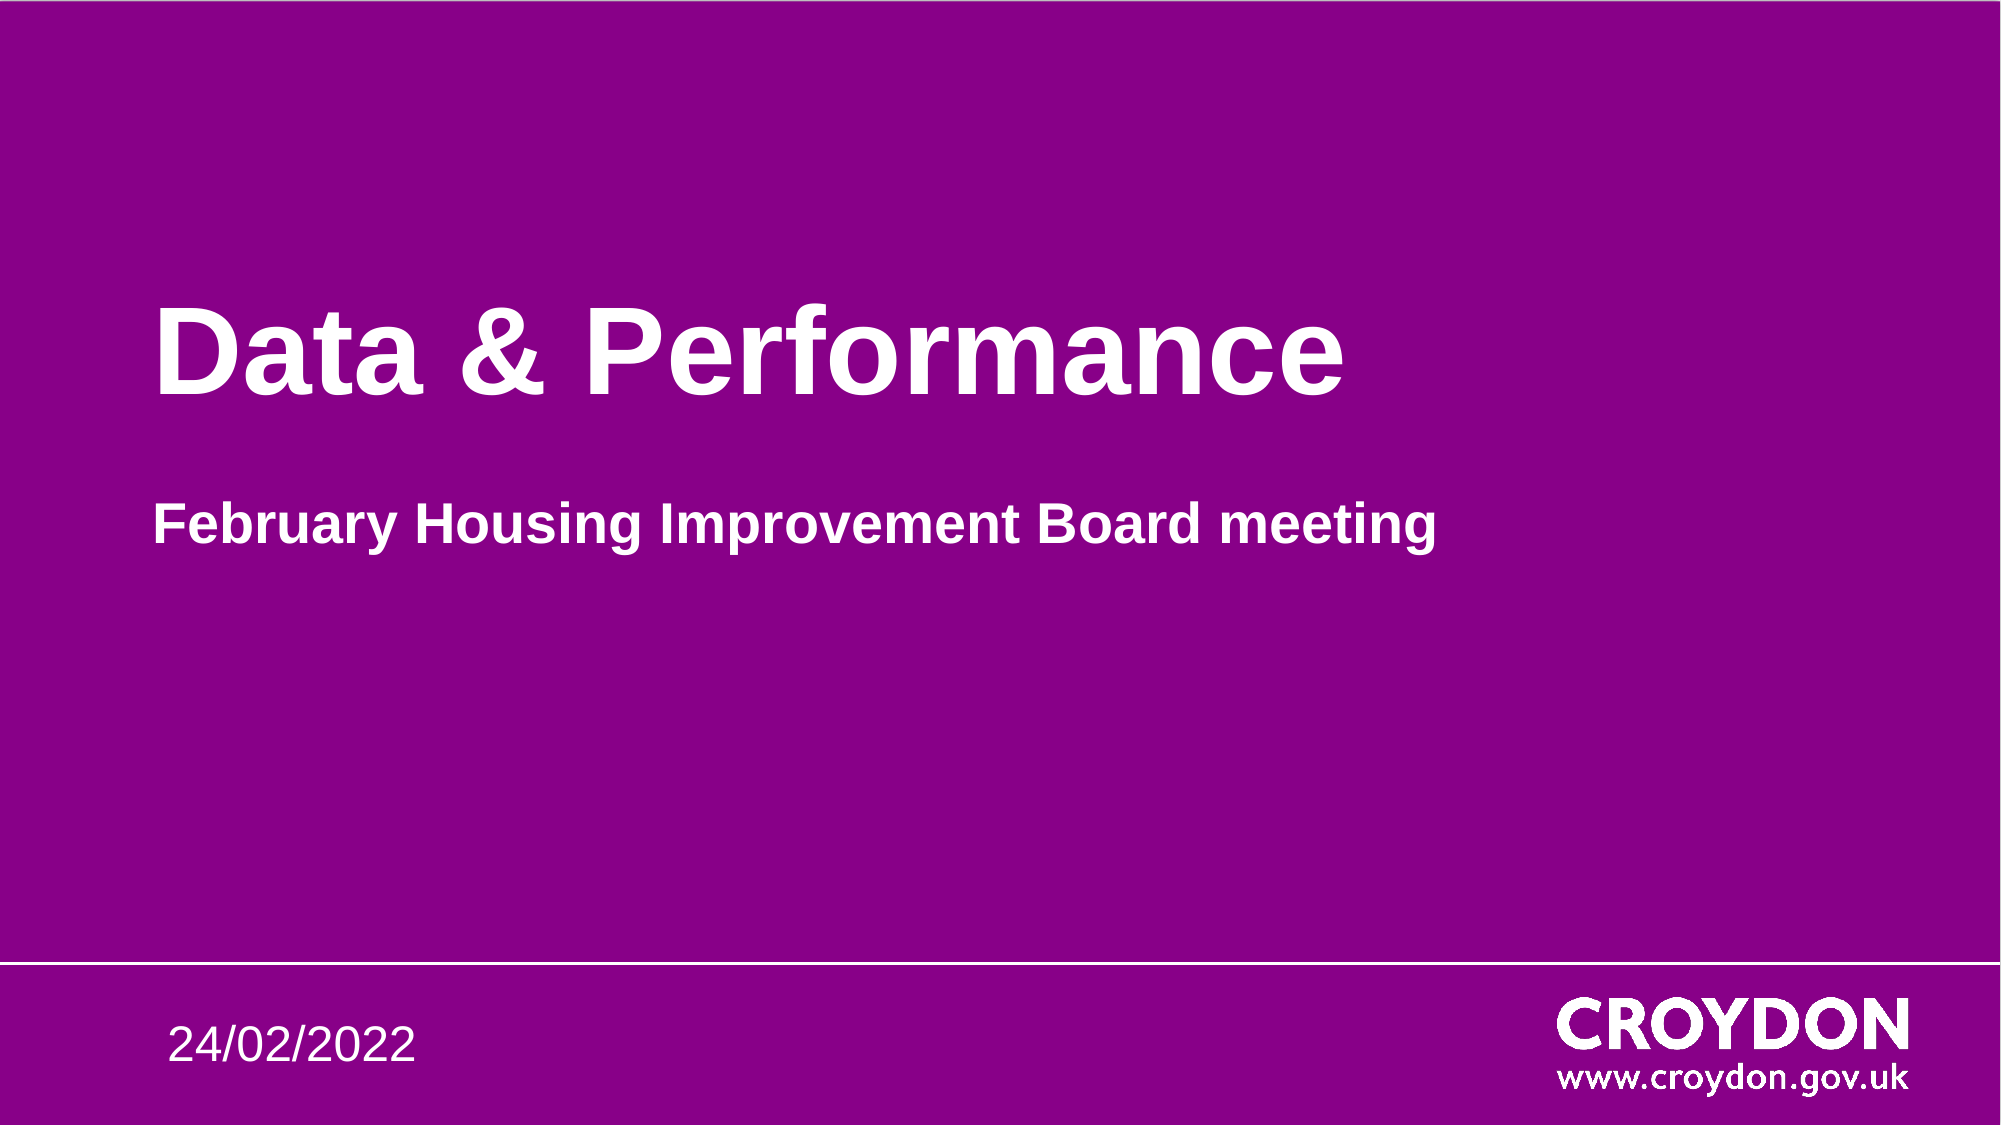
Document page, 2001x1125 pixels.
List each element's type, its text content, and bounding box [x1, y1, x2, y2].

list 24/02/2022 [152, 1010, 775, 1092]
picture [1556, 997, 1909, 1097]
title Data & Performance [137, 245, 1863, 464]
list February Housing Improvement Board meeting [137, 486, 1685, 564]
